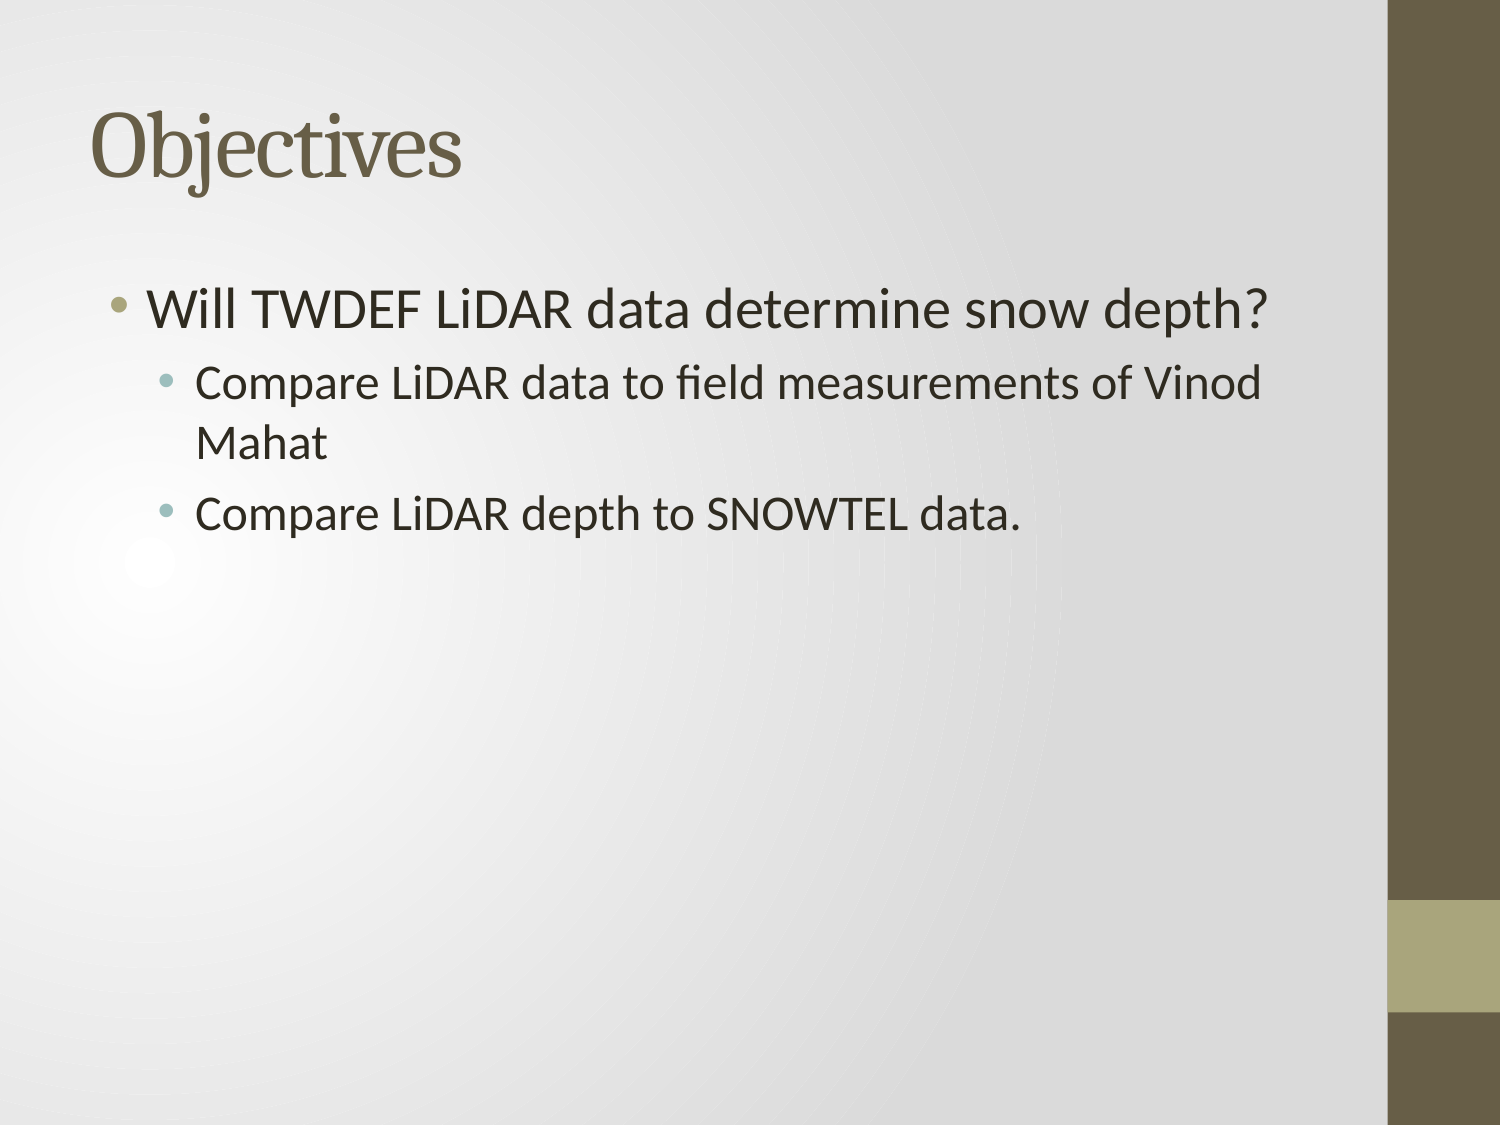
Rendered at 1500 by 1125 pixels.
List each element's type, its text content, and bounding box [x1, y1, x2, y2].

title Objectives [75, 45, 1325, 233]
list Will TWDEF LiDAR data determine snow depth? Compare LiDAR data to field measurements of Vinod Mahat Compare LiDAR depth to SNOWTEL data. [75, 262, 1325, 1050]
